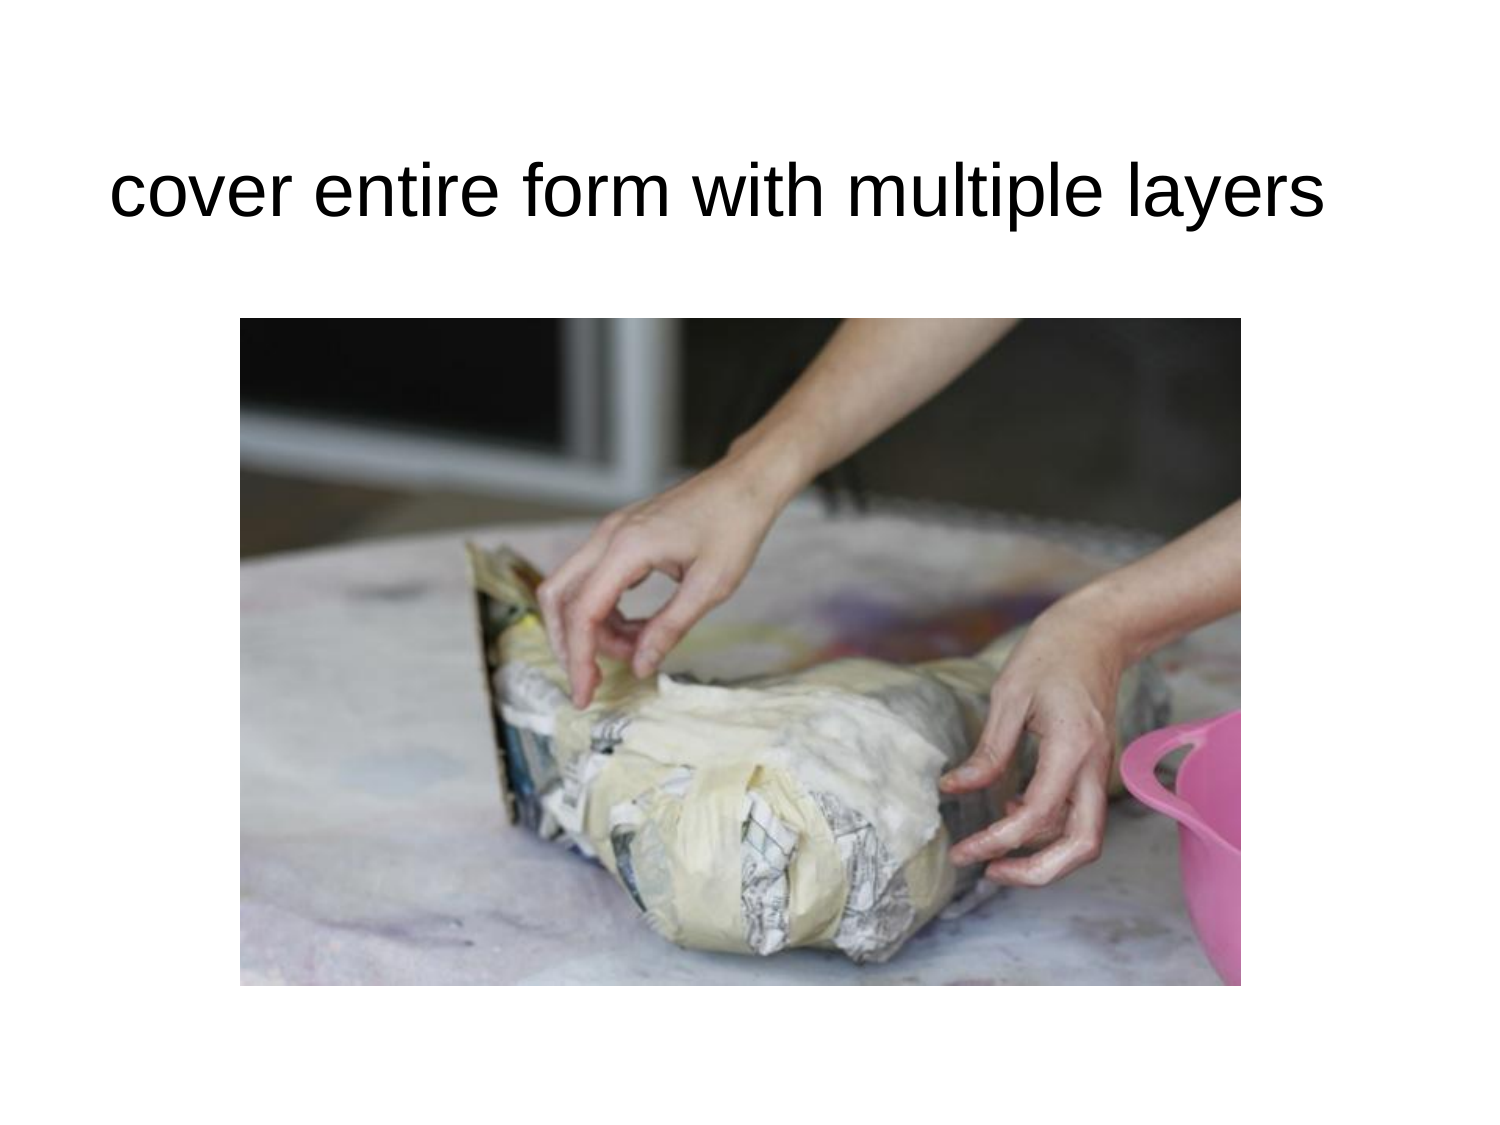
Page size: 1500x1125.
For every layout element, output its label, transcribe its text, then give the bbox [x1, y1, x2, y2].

text_box cover entire form with multiple layers [94, 91, 1405, 229]
picture [240, 317, 1241, 986]
